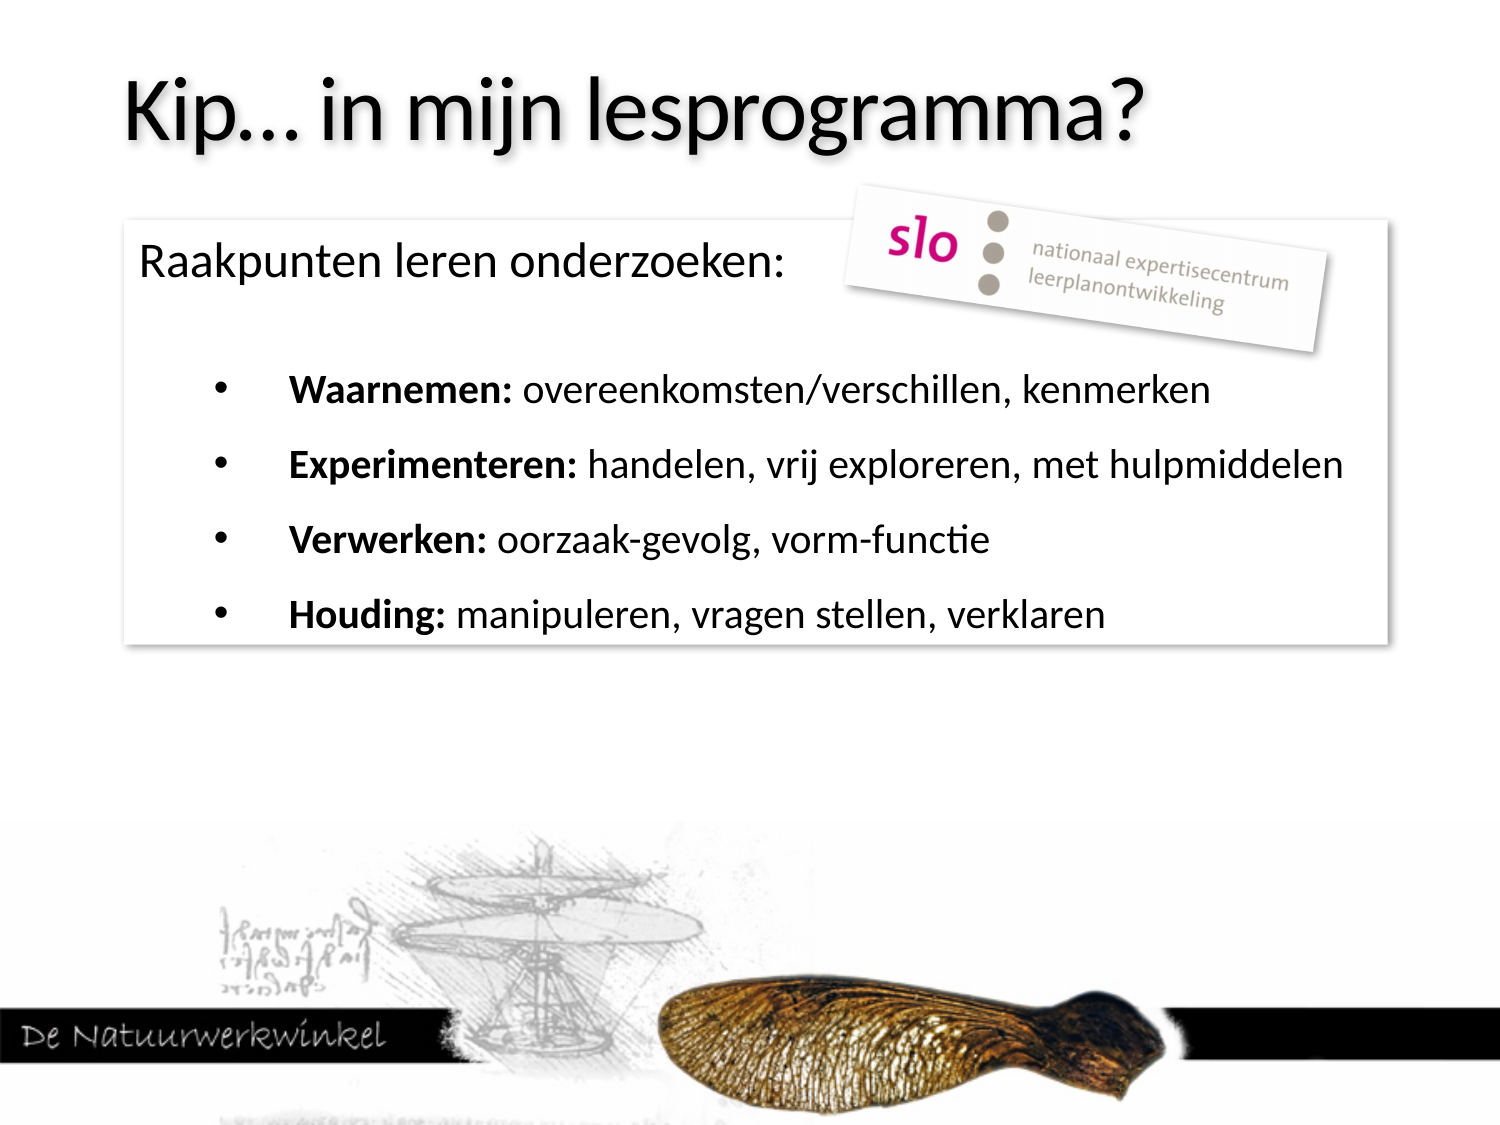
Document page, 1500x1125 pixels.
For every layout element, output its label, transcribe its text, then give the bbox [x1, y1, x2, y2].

text_box Kip… in mijn lesprogramma? [122, 59, 1354, 162]
picture [845, 185, 1326, 351]
text_box Raakpunten leren onderzoeken: Waarnemen: overeenkomsten/verschillen, kenmerken Experimenteren: handelen, vrij exploreren, met hulpmiddelen Verwerken: oorzaak-gevolg, vorm-functie Houding: manipuleren, vragen stellen, verklaren [122, 218, 1390, 647]
picture [0, 821, 1500, 1125]
